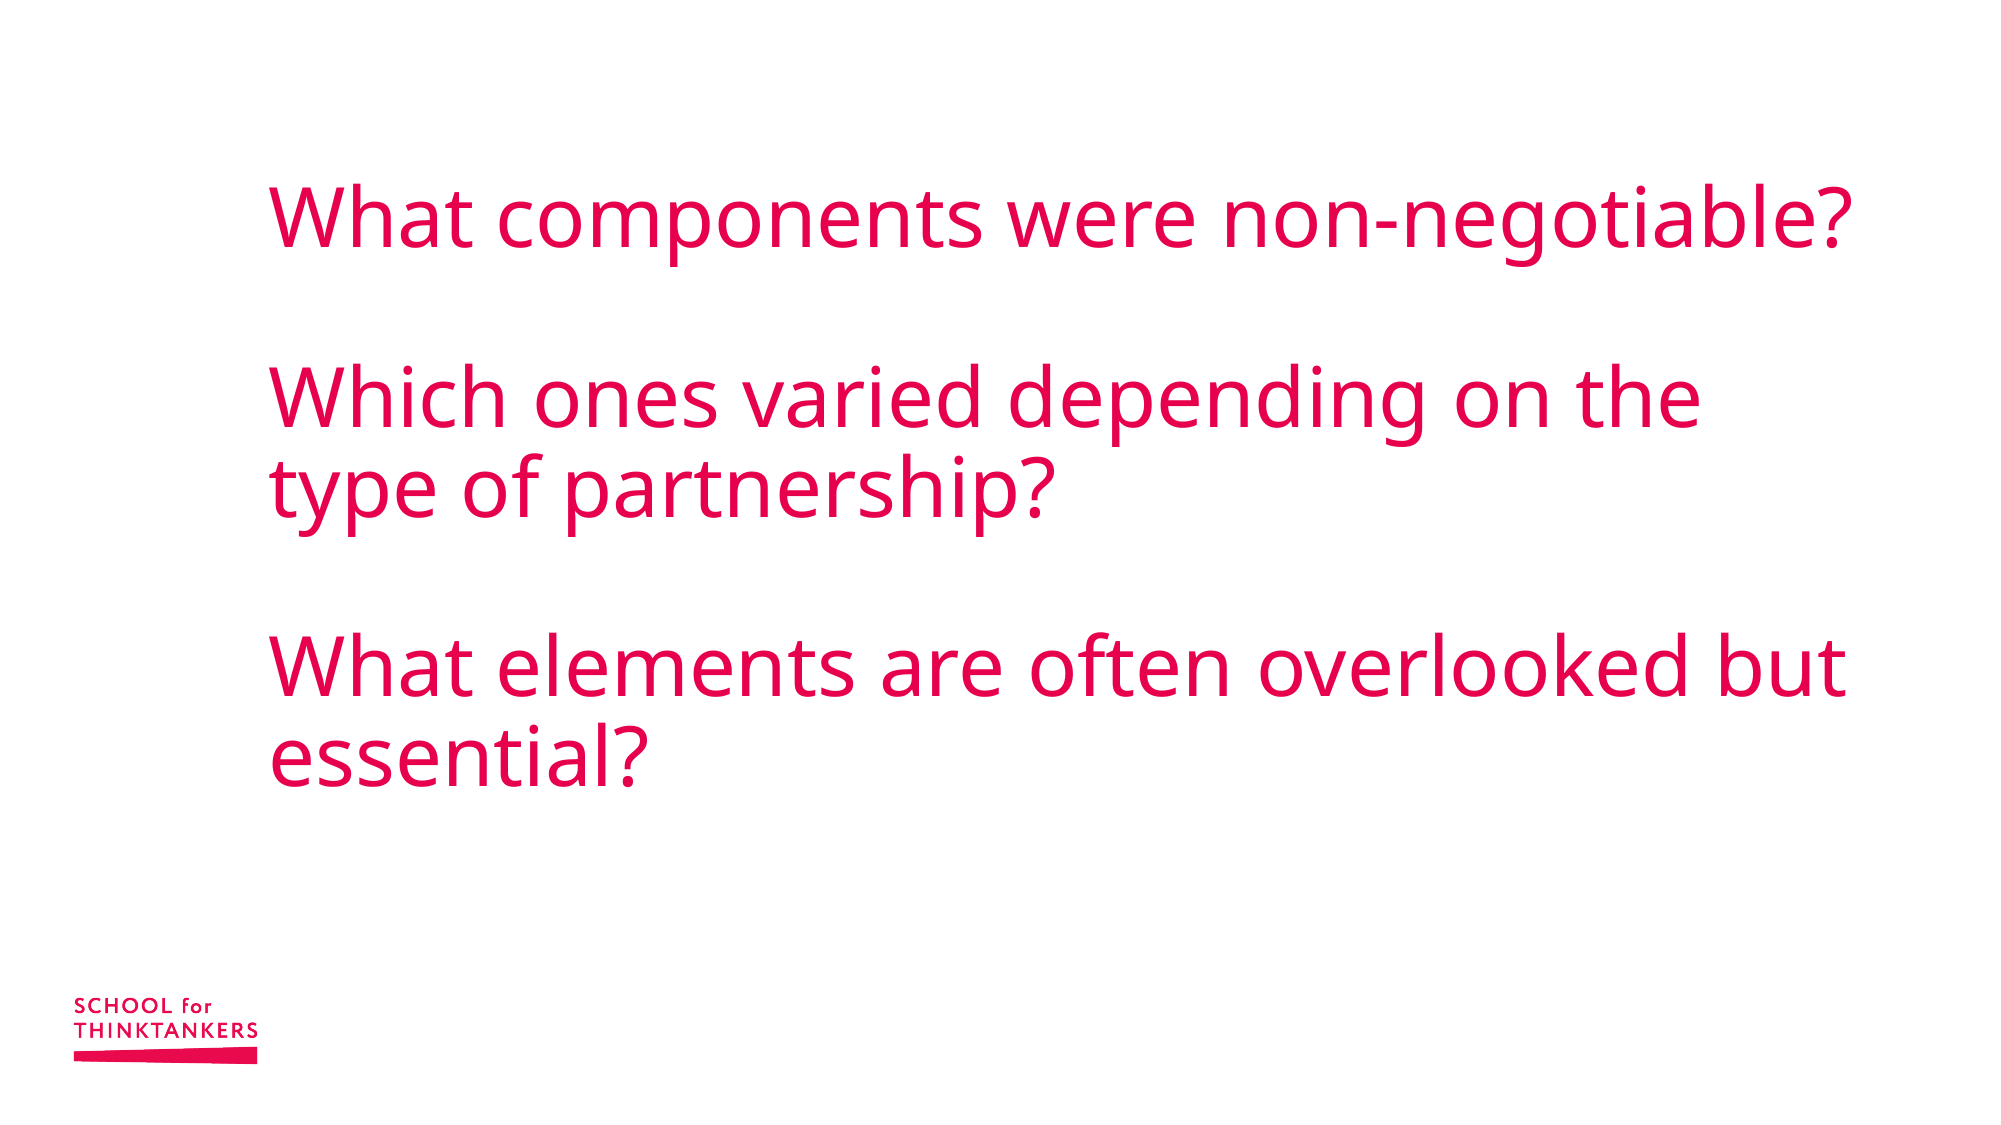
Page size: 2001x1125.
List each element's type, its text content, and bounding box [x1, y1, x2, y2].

title What components were non-negotiable? Which ones varied depending on the type of partnership? What elements are often overlooked but essential? [268, 175, 1864, 927]
picture [65, 982, 265, 1075]
